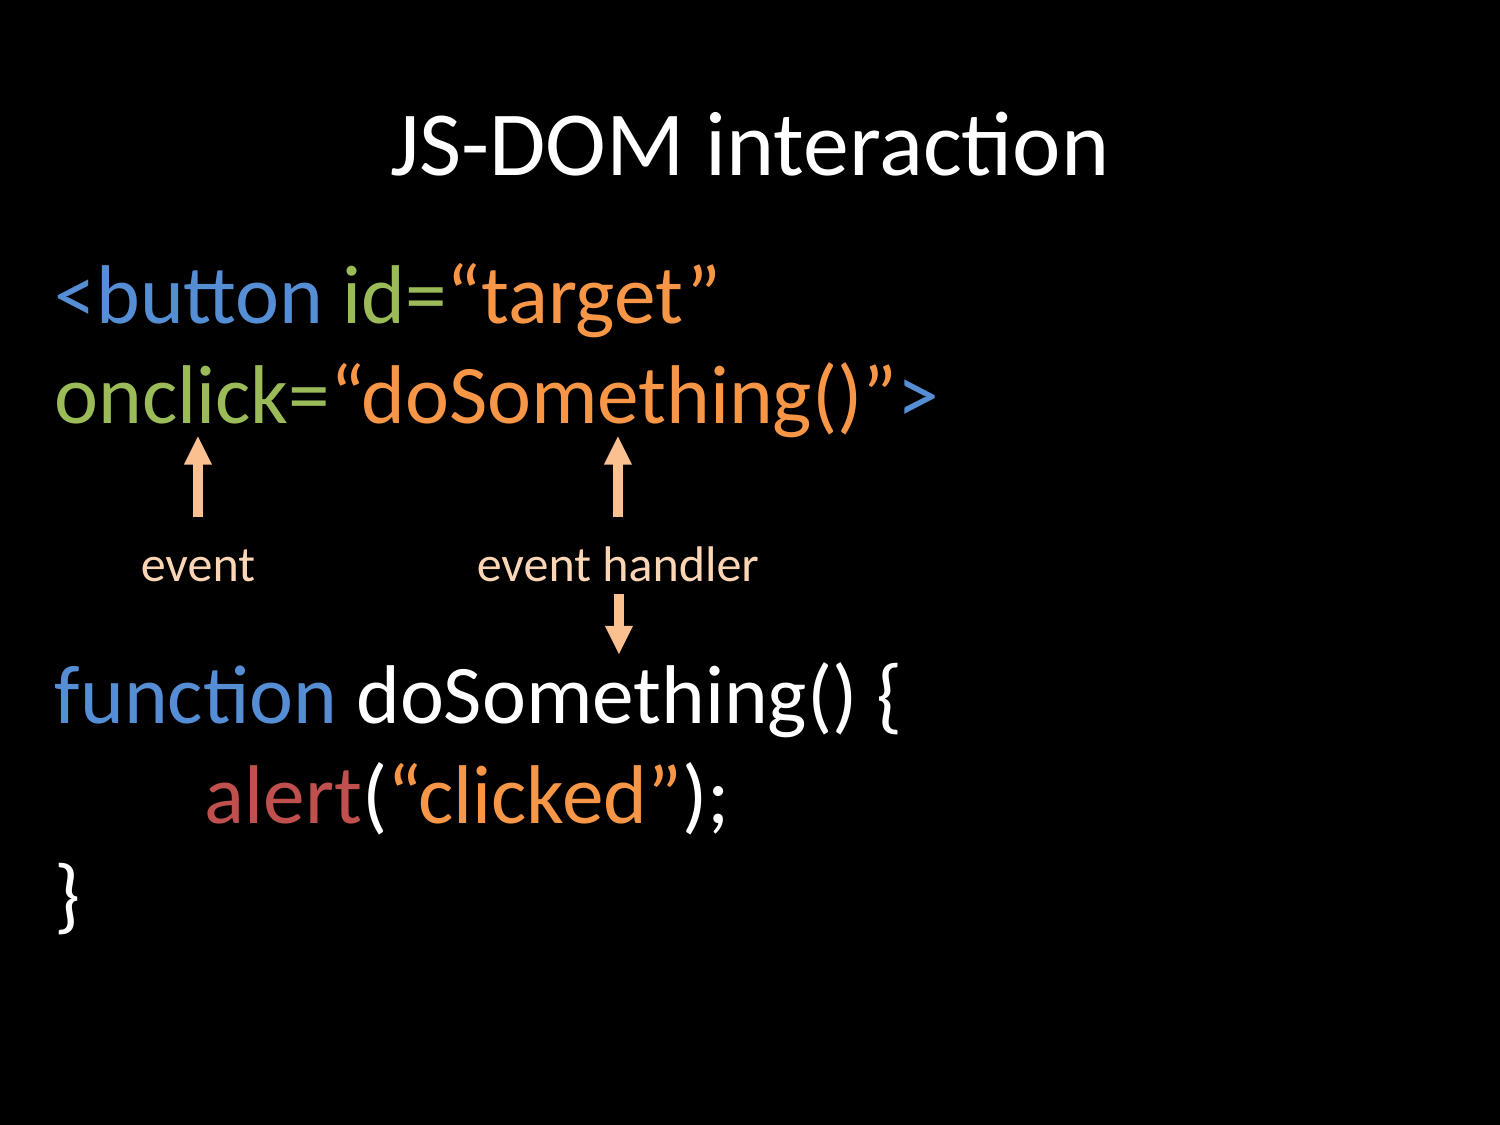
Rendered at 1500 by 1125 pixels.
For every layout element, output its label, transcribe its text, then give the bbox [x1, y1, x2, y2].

text_box event [125, 524, 270, 599]
title JS-DOM interaction [75, 45, 1425, 232]
text_box event handler [461, 524, 774, 599]
text_box <button id=“target” onclick=“doSomething()”> function doSomething() { alert(“clicked”); } [40, 232, 1462, 948]
